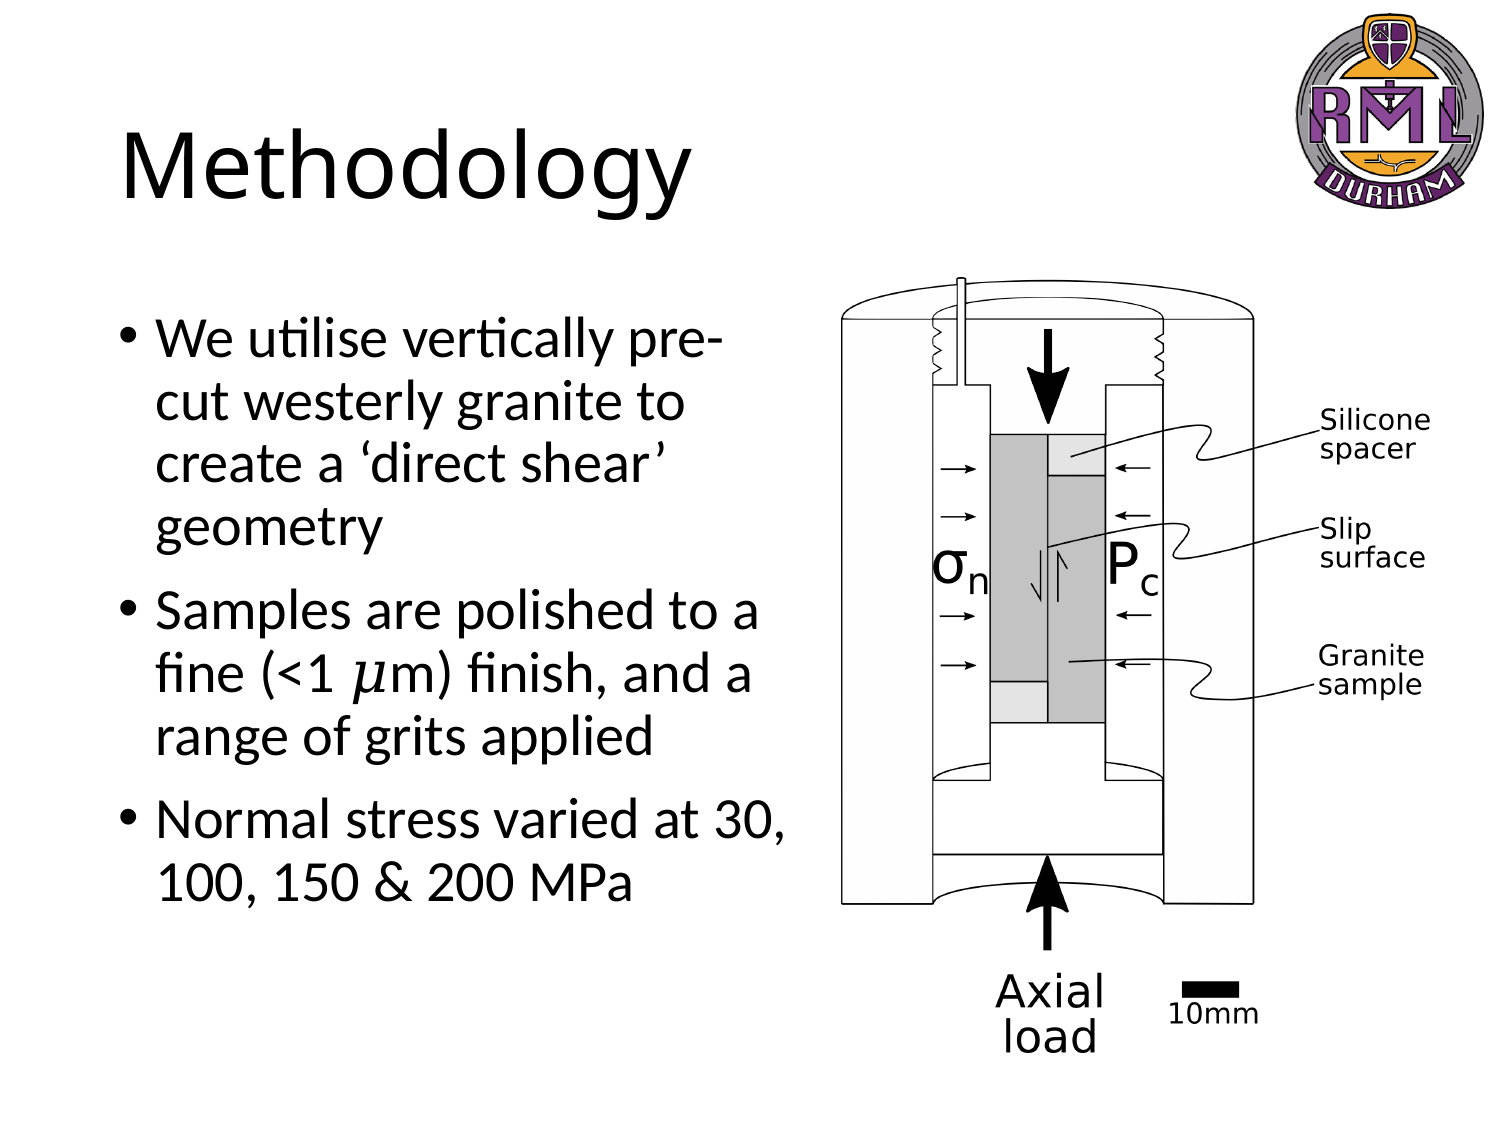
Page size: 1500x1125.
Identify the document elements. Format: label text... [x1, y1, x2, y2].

picture [841, 277, 1431, 1053]
picture [1295, 13, 1484, 209]
list We utilise vertically pre-cut westerly granite to create a ‘direct shear’ geometry Samples are polished to a fine (<1 𝜇m) finish, and a range of grits applied Normal stress varied at 30, 100, 150 & 200 MPa [103, 299, 807, 1014]
title Methodology [103, 59, 1397, 278]
